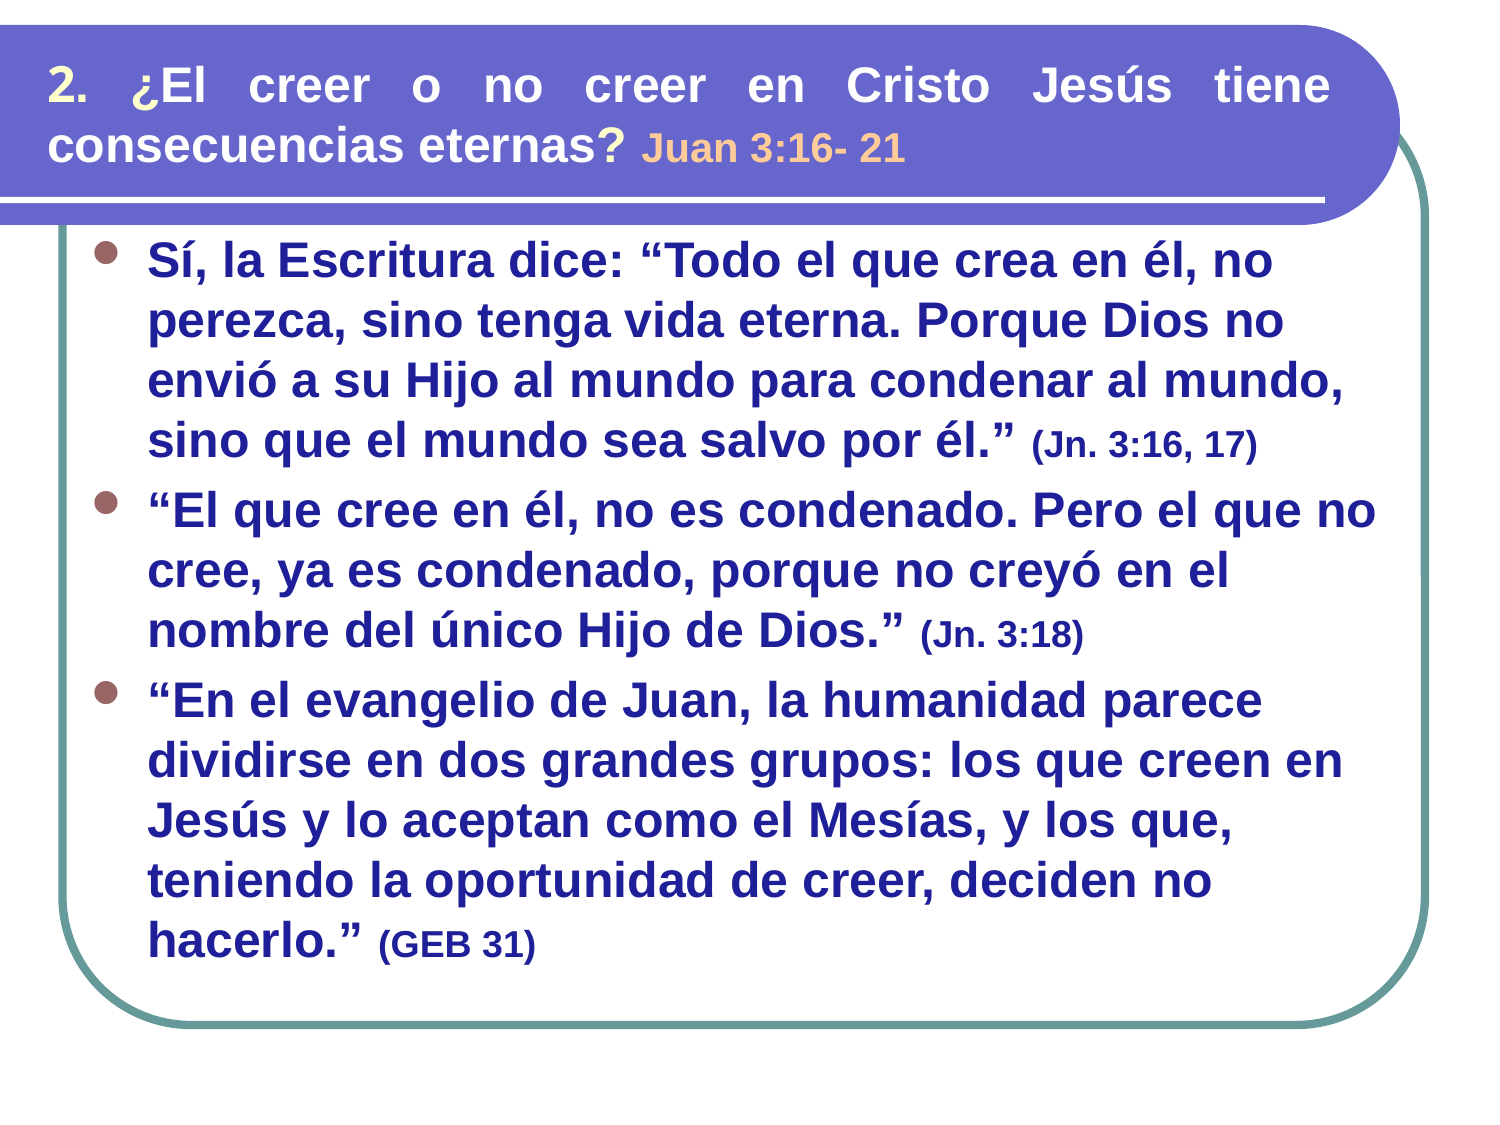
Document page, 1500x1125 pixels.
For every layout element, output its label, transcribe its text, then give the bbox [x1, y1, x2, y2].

title 2. ¿El creer o no creer en Cristo Jesús tiene consecuencias eternas? Juan 3:16- 21 [31, 37, 1348, 188]
list Sí, la Escritura dice: “Todo el que crea en él, no perezca, sino tenga vida eterna. Porque Dios no envió a su Hijo al mundo para condenar al mundo, sino que el mundo sea salvo por él.” (Jn. 3:16, 17) “El que cree en él, no es condenado. Pero el que no cree, ya es condenado, porque no creyó en el nombre del único Hijo de Dios.” (Jn. 3:18) “En el evangelio de Juan, la humanidad parece dividirse en dos grandes grupos: los que creen en Jesús y lo aceptan como el Mesías, y los que, teniendo la oportunidad de creer, deciden no hacerlo.” (GEB 31) [75, 219, 1412, 1024]
